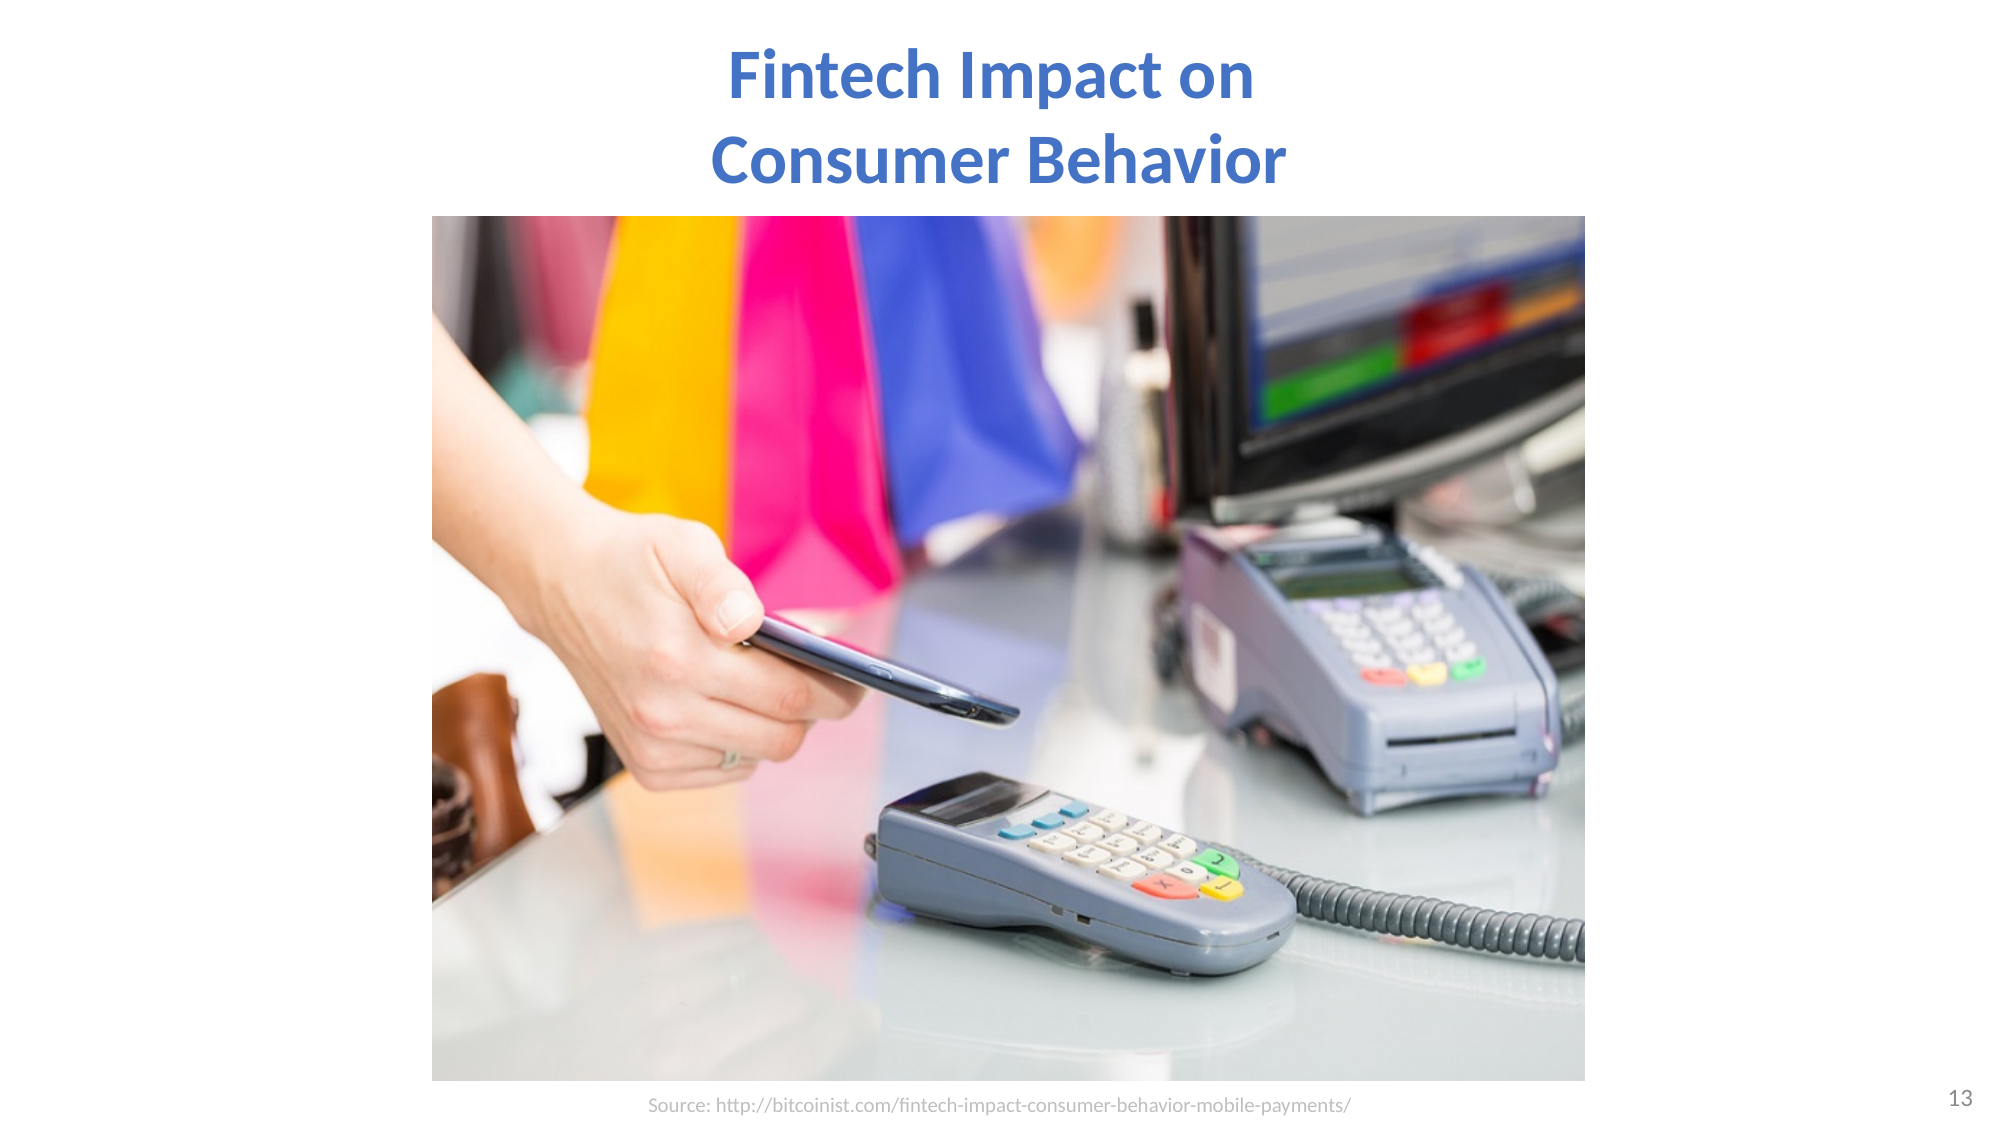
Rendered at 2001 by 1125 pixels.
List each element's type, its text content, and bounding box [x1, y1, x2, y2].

picture [432, 216, 1585, 1081]
title Fintech Impact on Consumer Behavior [249, 19, 1750, 207]
slide_number 13 [1830, 1076, 1989, 1116]
text_box Source: http://bitcoinist.com/fintech-impact-consumer-behavior-mobile-payments/ [349, 1084, 1651, 1125]
